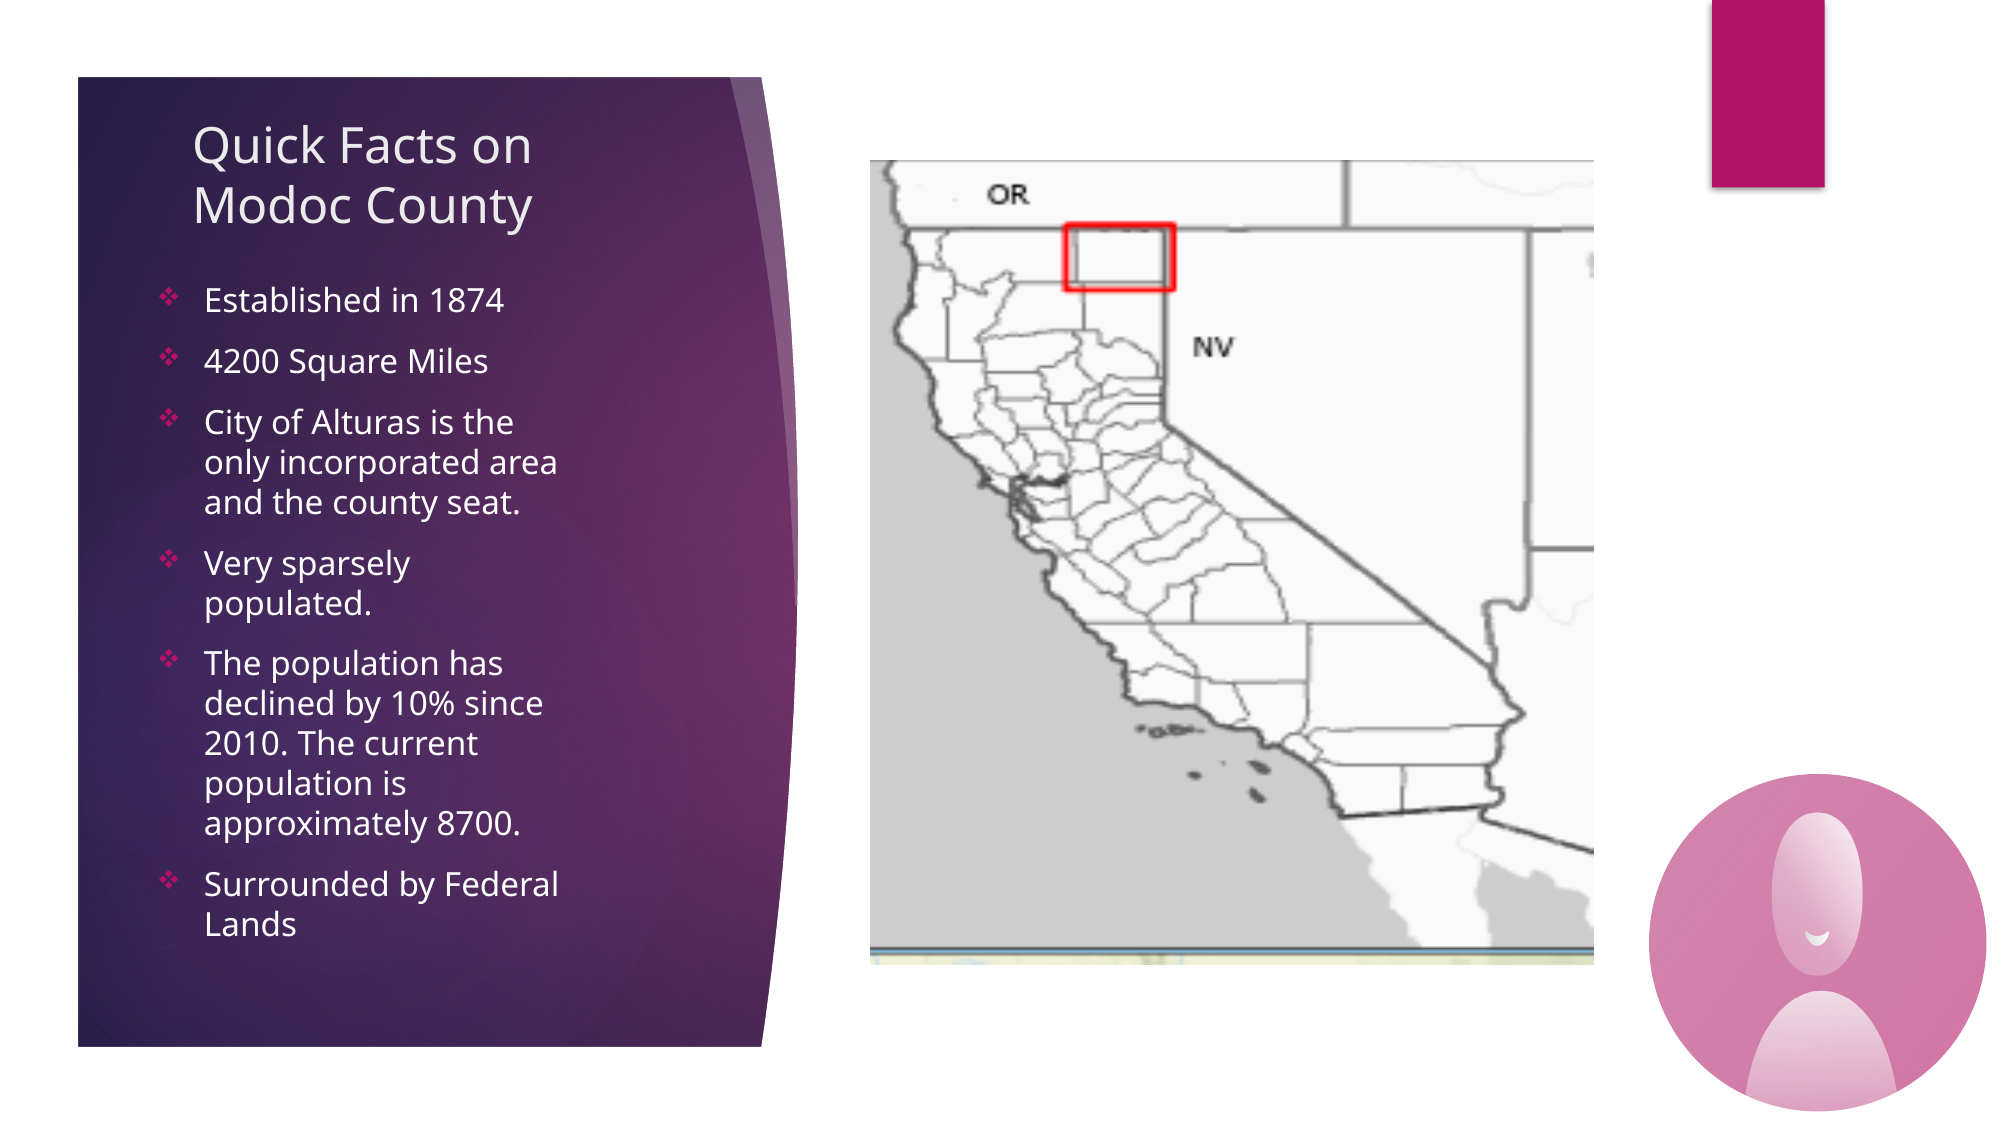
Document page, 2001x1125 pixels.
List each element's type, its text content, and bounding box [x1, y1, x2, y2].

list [870, 160, 1594, 965]
picture [1648, 773, 1987, 1112]
title Quick Facts on Modoc County [177, 0, 636, 242]
list Established in 1874 4200 Square Miles City of Alturas is the only incorporated area and the county seat. Very sparsely populated. The population has declined by 10% since 2010. The current population is approximately 8700. Surrounded by Federal Lands [141, 272, 601, 748]
